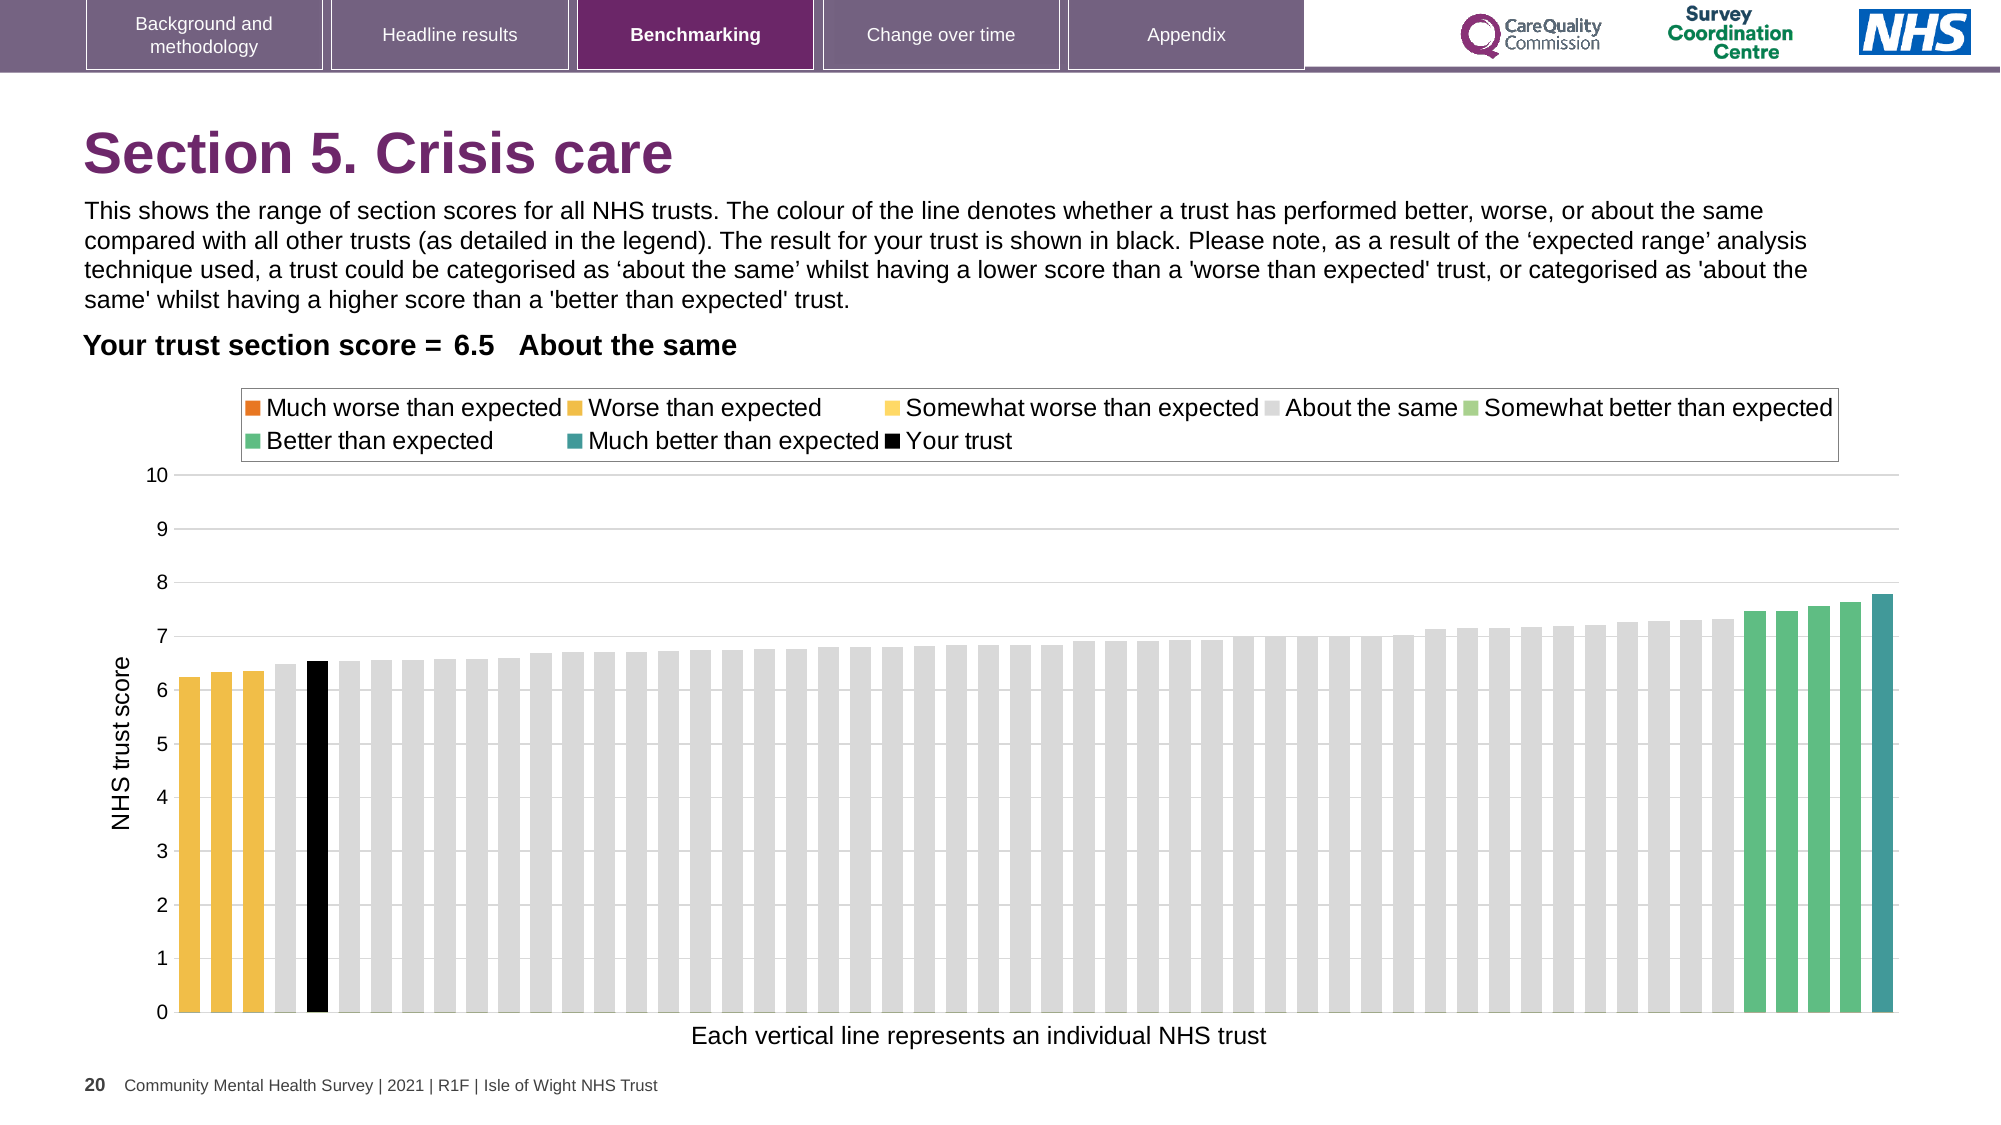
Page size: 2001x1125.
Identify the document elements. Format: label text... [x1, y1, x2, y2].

text_box 20 [84, 1065, 122, 1125]
text_box Each vertical line represents an individual NHS trust [676, 1036, 1283, 1058]
table_header Your trust section score = [53, 323, 448, 370]
title Section 5. Crisis care [68, 100, 1942, 209]
picture [1859, 9, 1971, 55]
table_header 6.5 [448, 323, 518, 369]
table_header About the same [518, 323, 1807, 369]
chart [99, 369, 1923, 1036]
text_box This shows the range of section scores for all NHS trusts. The colour of the line denotes whether a trust has performed better, worse, or about the same compared with all other trusts (as detailed in the legend). The result for your trust is shown in black. Please note, as a result of the ‘expected range’ analysis technique used, a trust could be categorised as ‘about the same’ whilst having a lower score than a 'worse than expected' trust, or categorised as 'about the same' whilst having a higher score than a 'better than expected' trust. [69, 186, 1890, 322]
picture [1666, 3, 1794, 61]
picture [1460, 13, 1602, 59]
